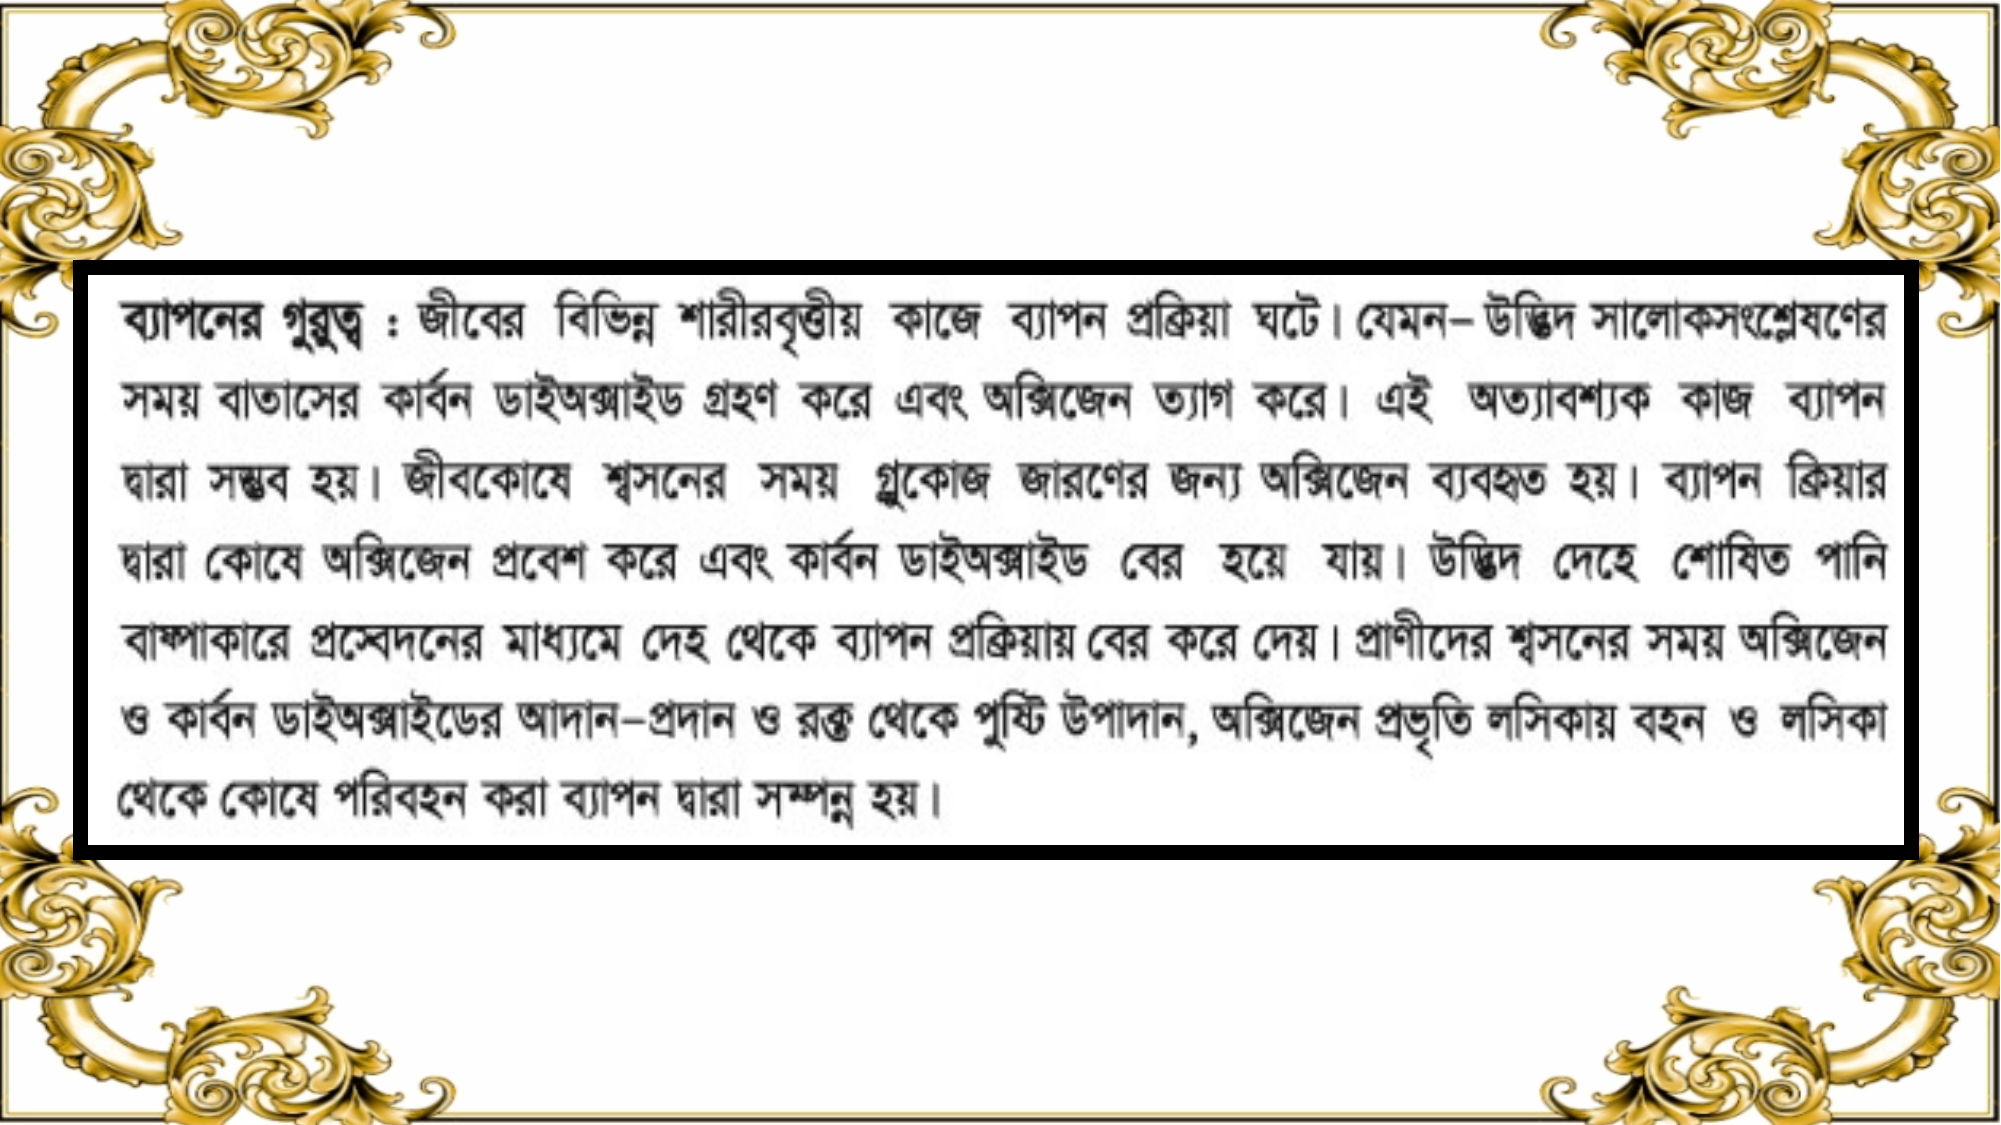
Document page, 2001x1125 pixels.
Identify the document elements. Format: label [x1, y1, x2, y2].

picture [87, 274, 1905, 846]
